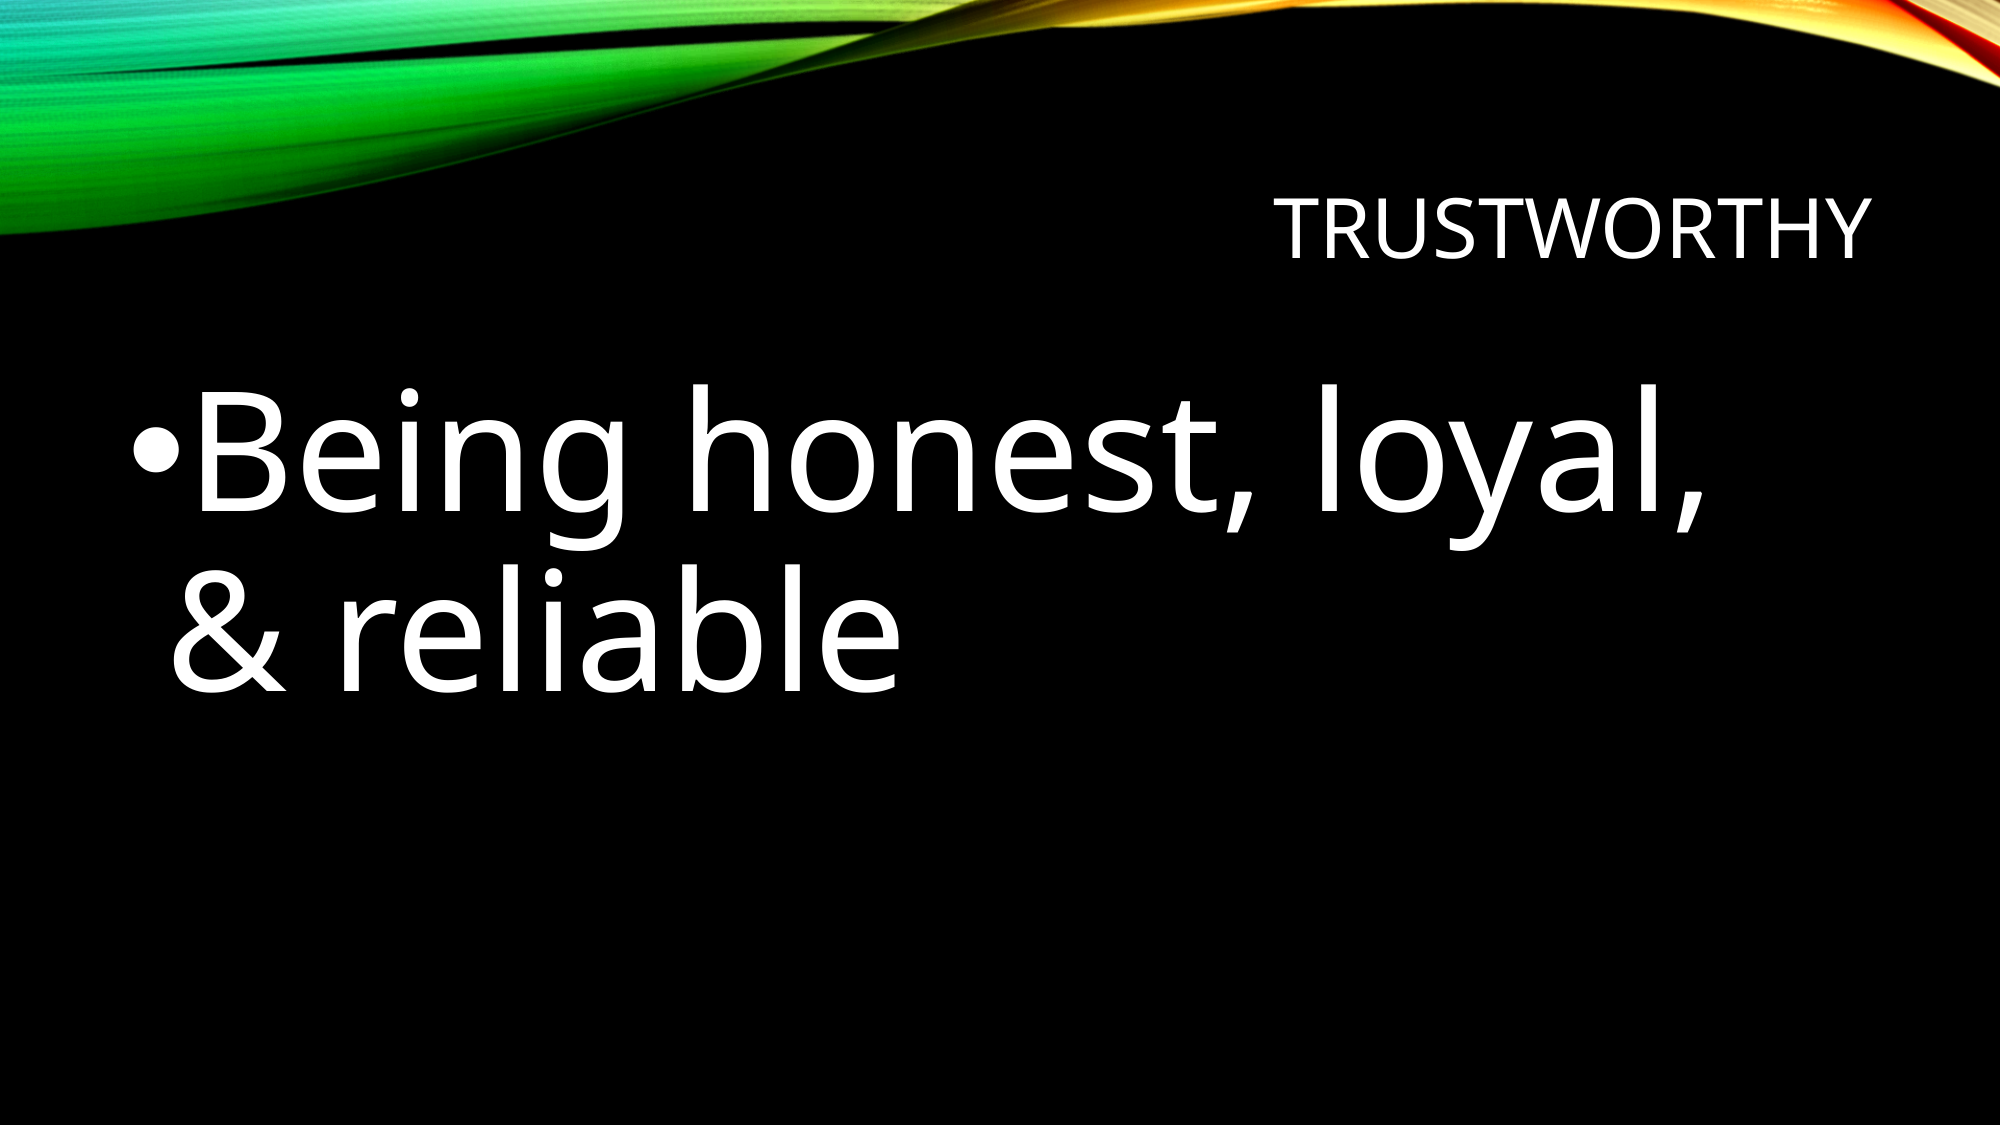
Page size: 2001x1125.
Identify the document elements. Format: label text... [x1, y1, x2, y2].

picture [0, 0, 2000, 237]
list Being honest, loyal, & reliable [112, 360, 1888, 1021]
title trustworthy [474, 125, 1888, 338]
